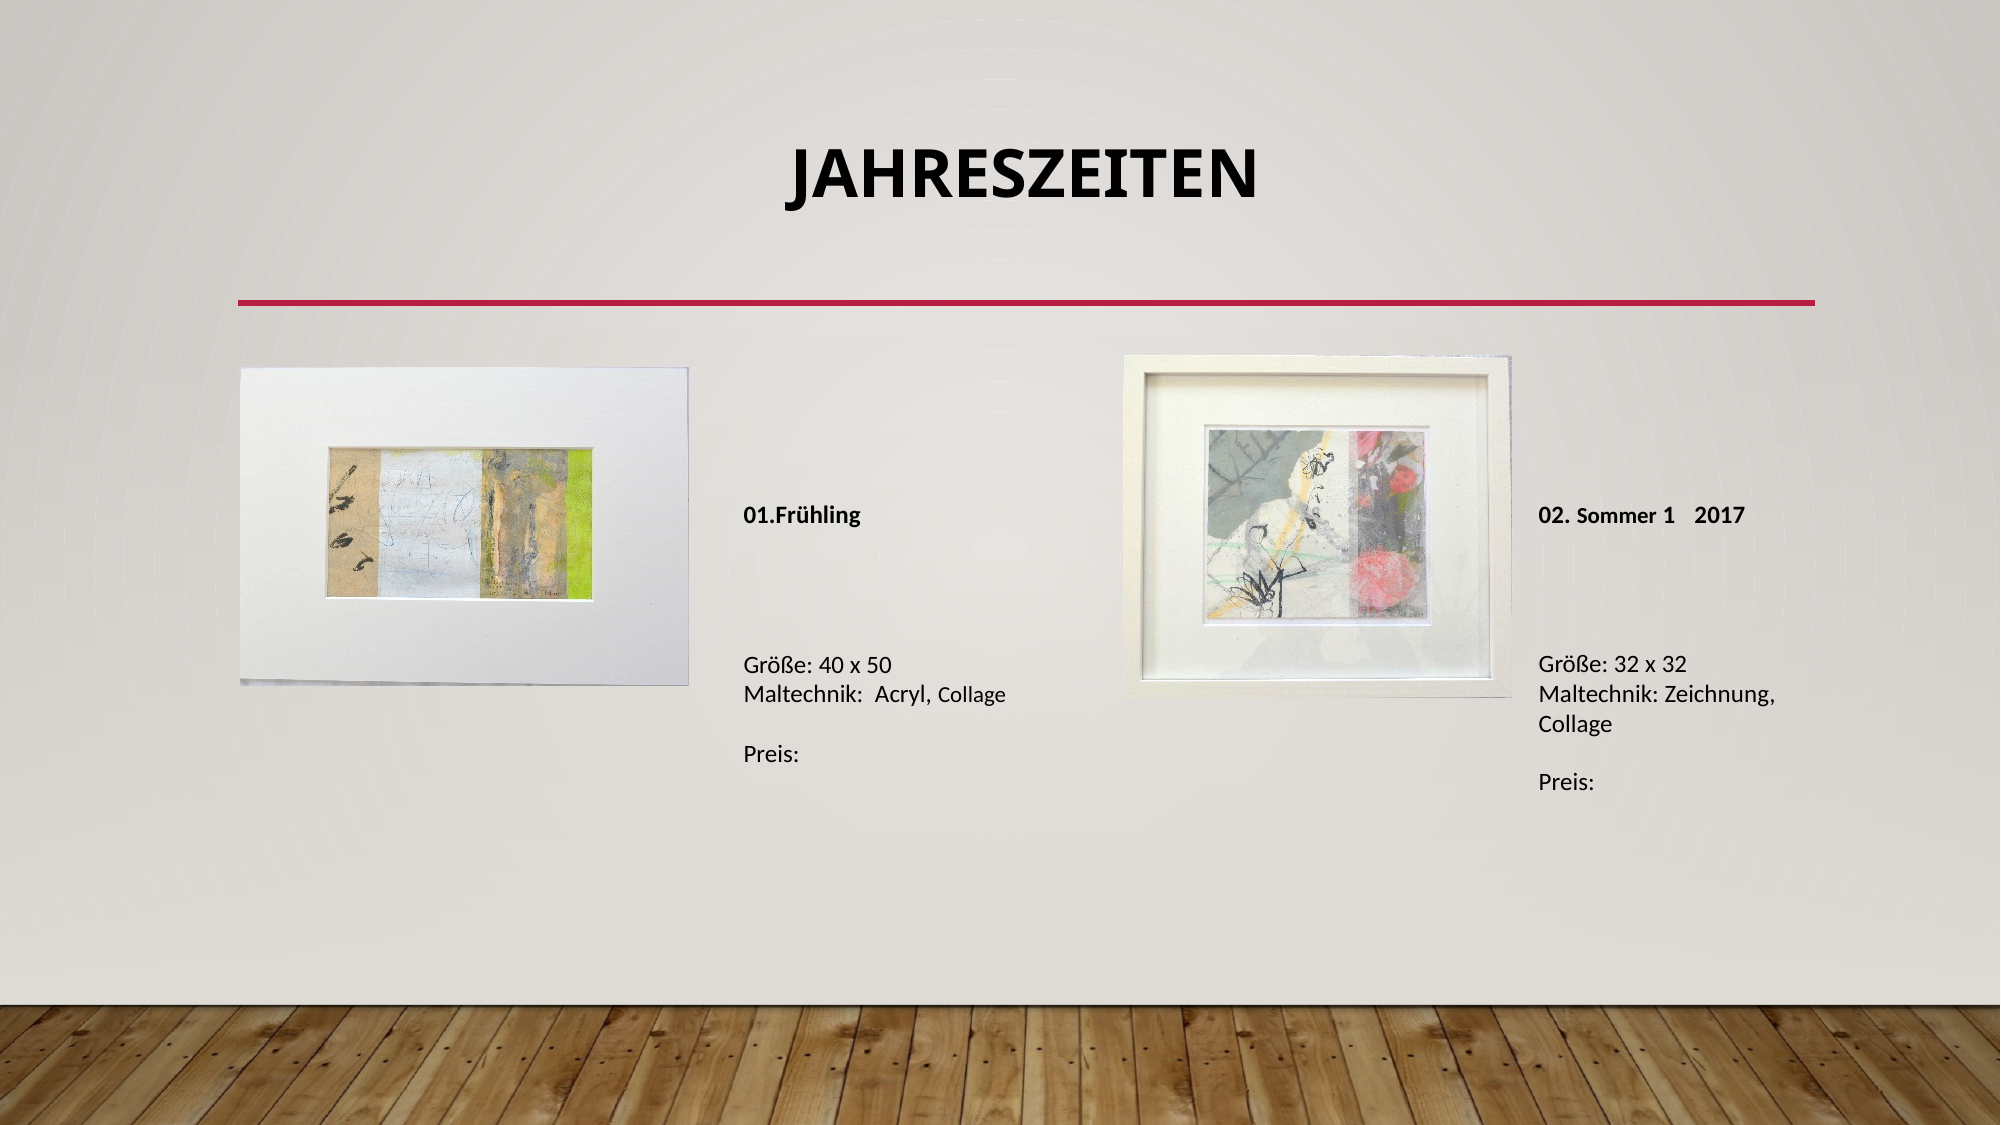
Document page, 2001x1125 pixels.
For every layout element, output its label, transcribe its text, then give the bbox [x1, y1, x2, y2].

picture [0, 1005, 2000, 1125]
text_box 02. Sommer 1 2017 Größe: 32 x 32 Maltechnik: Zeichnung, Collage Preis: [1524, 490, 1814, 803]
text_box 01.Frühling Größe: 40 x 50 Maltechnik: Acryl, Collage Preis: [728, 490, 1026, 776]
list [1122, 355, 1512, 698]
title Jahreszeiten [237, 132, 1814, 306]
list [237, 367, 689, 686]
